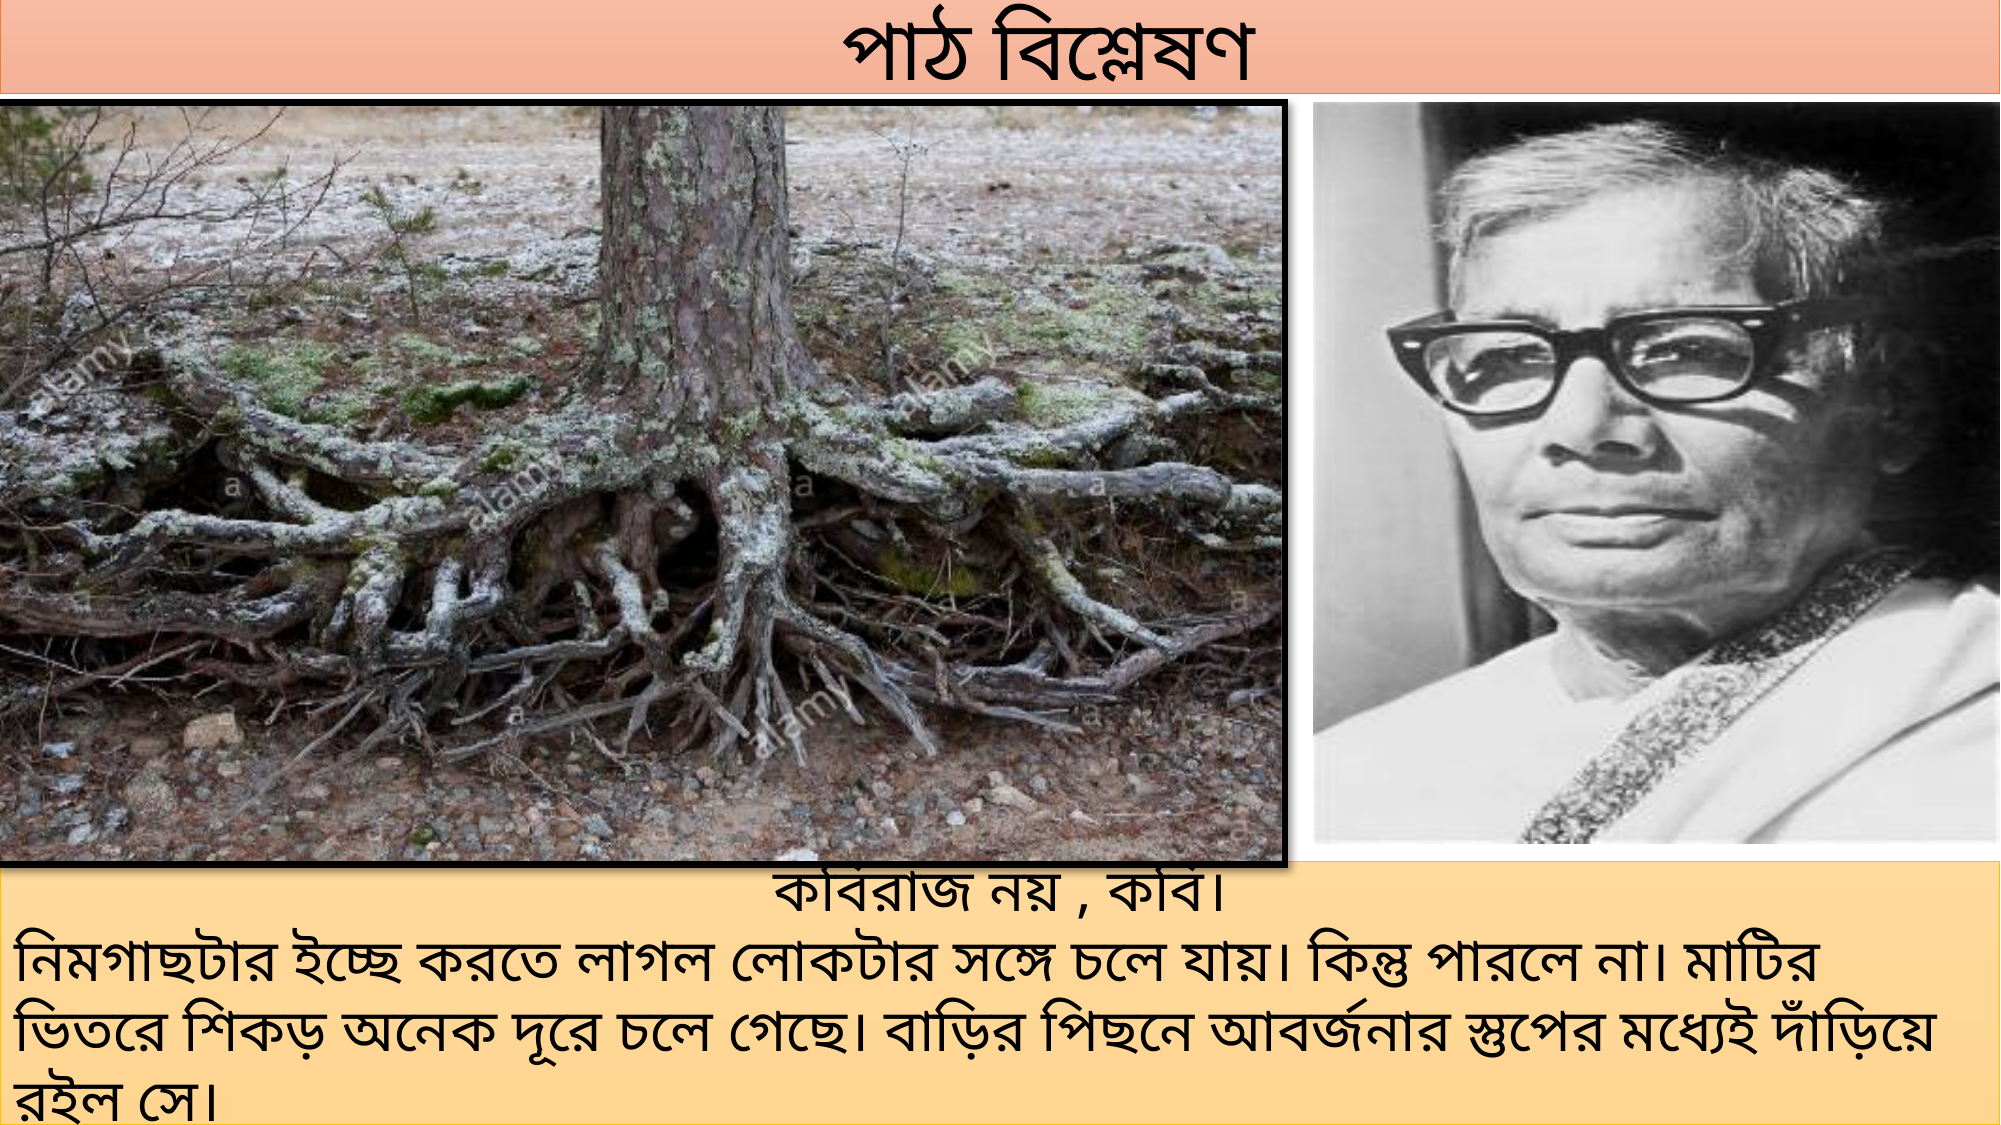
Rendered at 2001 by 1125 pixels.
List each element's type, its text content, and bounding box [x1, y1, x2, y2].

text_box পাঠ বিশ্লেষণ [0, 0, 2000, 94]
text_box কবিরাজ নয় , কবি। নিমগাছটার ইচ্ছে করতে লাগল লোকটার সঙ্গে চলে যায়। কিন্তু পারলে না। মাটির ভিতরে শিকড় অনেক দূরে চলে গেছে। বাড়ির পিছনে আবর্জনার স্তুপের মধ্যেই দাঁড়িয়ে রইল সে। [0, 861, 2000, 1125]
picture [1313, 102, 2000, 844]
picture [0, 105, 1282, 862]
